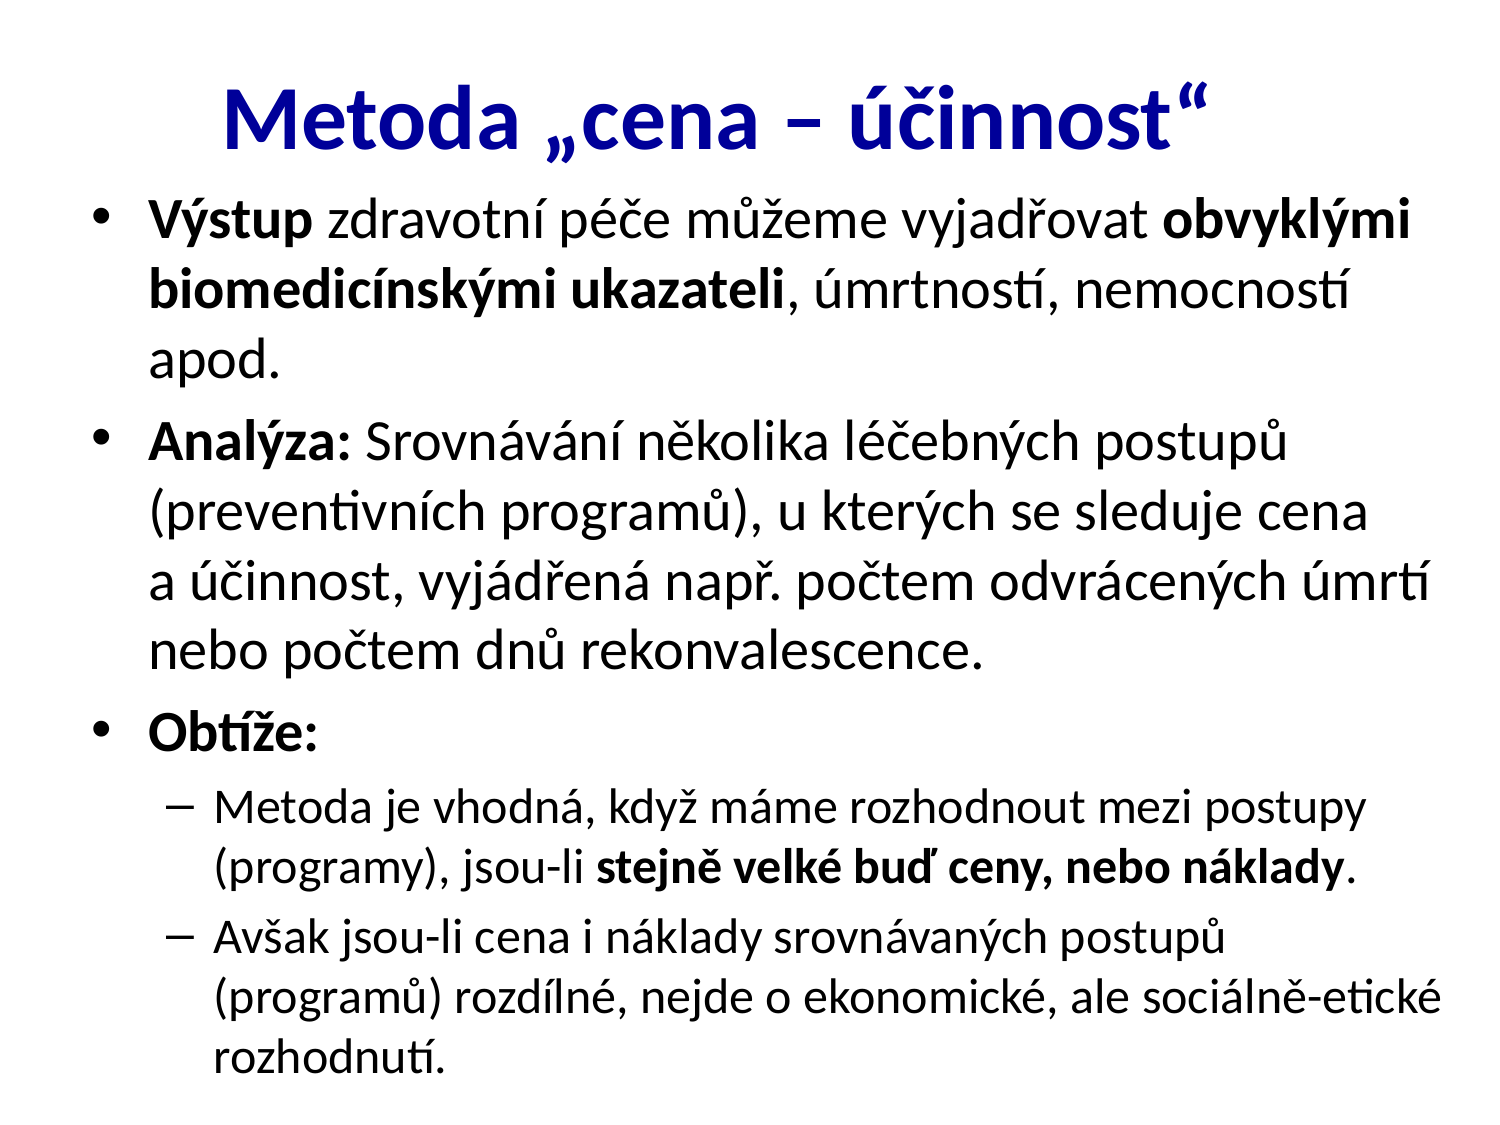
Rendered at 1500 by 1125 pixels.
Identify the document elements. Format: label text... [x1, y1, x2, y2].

list Výstup zdravotní péče můžeme vyjadřovat obvyklými biomedicínskými ukazateli, úmrtností, nemocností apod. Analýza: Srovnávání několika léčebných postupů (preventivních programů), u kterých se sleduje cena a účinnost, vyjádřená např. počtem odvrácených úmrtí nebo počtem dnů rekonvalescence. Obtíže: Metoda je vhodná, když máme rozhodnout mezi postupy (programy), jsou-li stejně velké buď ceny, nebo náklady. Avšak jsou-li cena i náklady srovnávaných postupů (programů) rozdílné, nejde o ekonomické, ale sociálně-etické rozhodnutí. [76, 172, 1460, 1107]
title Metoda „cena – účinnost“ [52, 18, 1404, 207]
